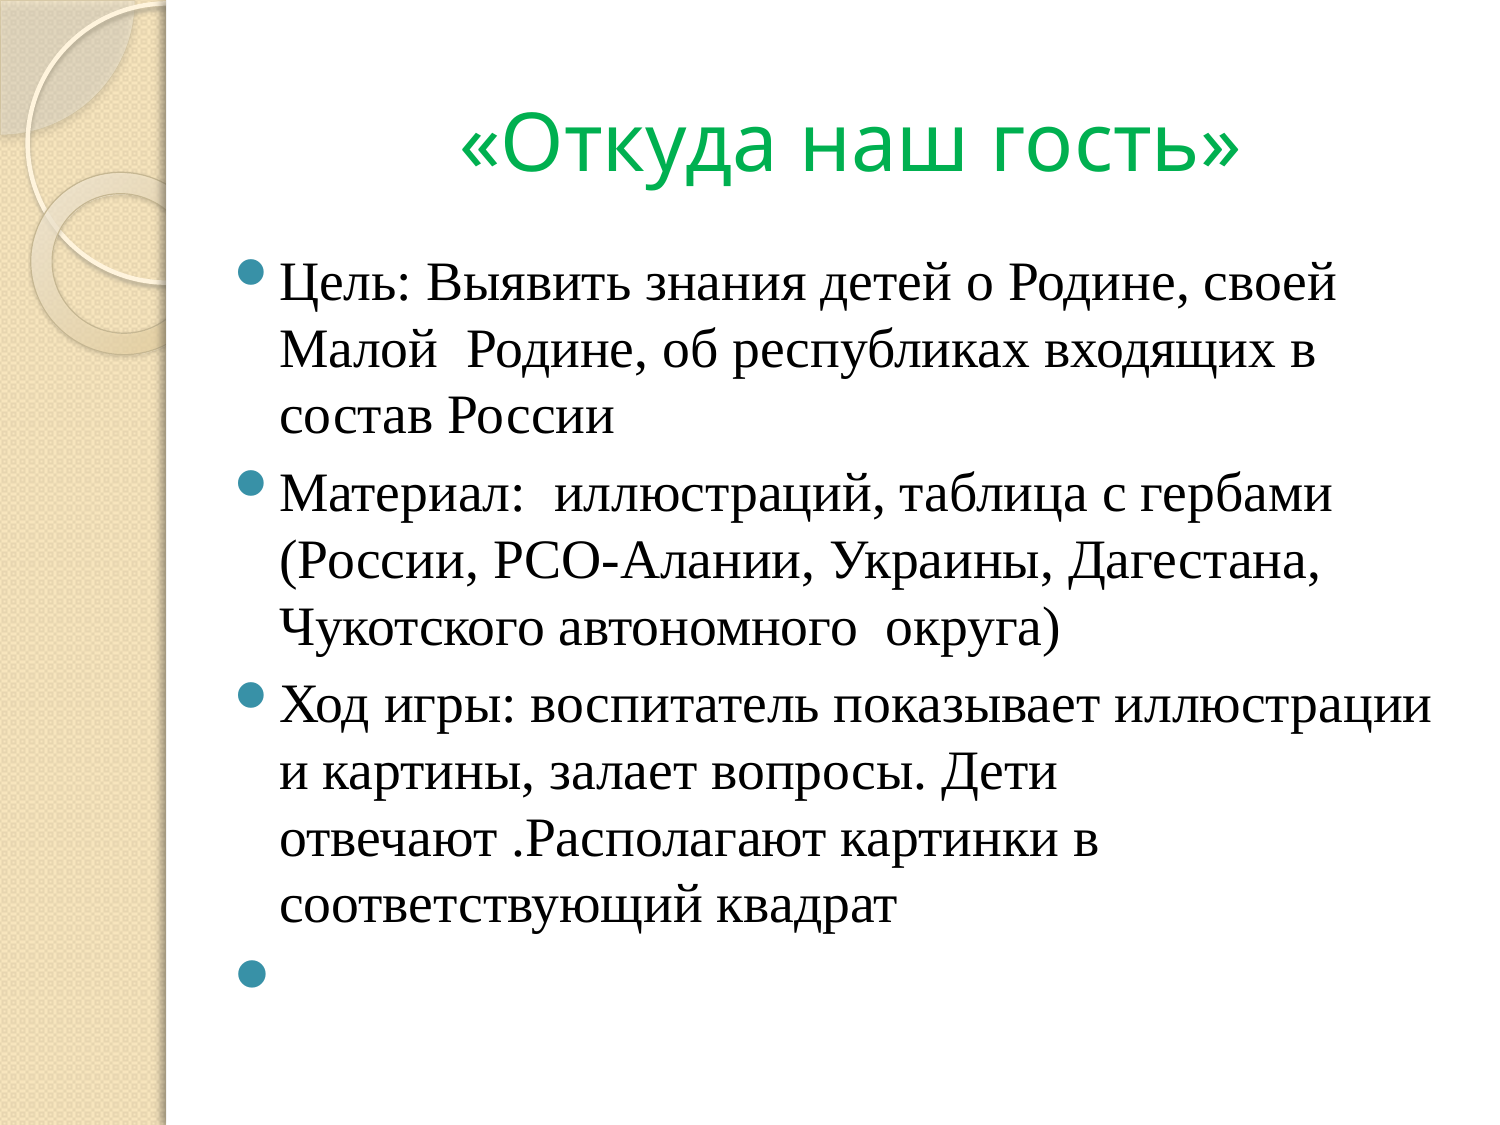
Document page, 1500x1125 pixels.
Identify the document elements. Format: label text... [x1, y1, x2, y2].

title «Откуда наш гость» [235, 45, 1466, 233]
list Цель: Выявить знания детей о Родине, своей Малой Родине, об республиках входящих в состав России Материал: иллюстраций, таблица с гербами (России, РСО-Алании, Украины, Дагестана, Чукотского автономного округа) Ход игры: воспитатель показывает иллюстрации и картины, залает вопросы. Дети отвечают .Располагают картинки в соответствующий квадрат [206, 237, 1466, 1025]
